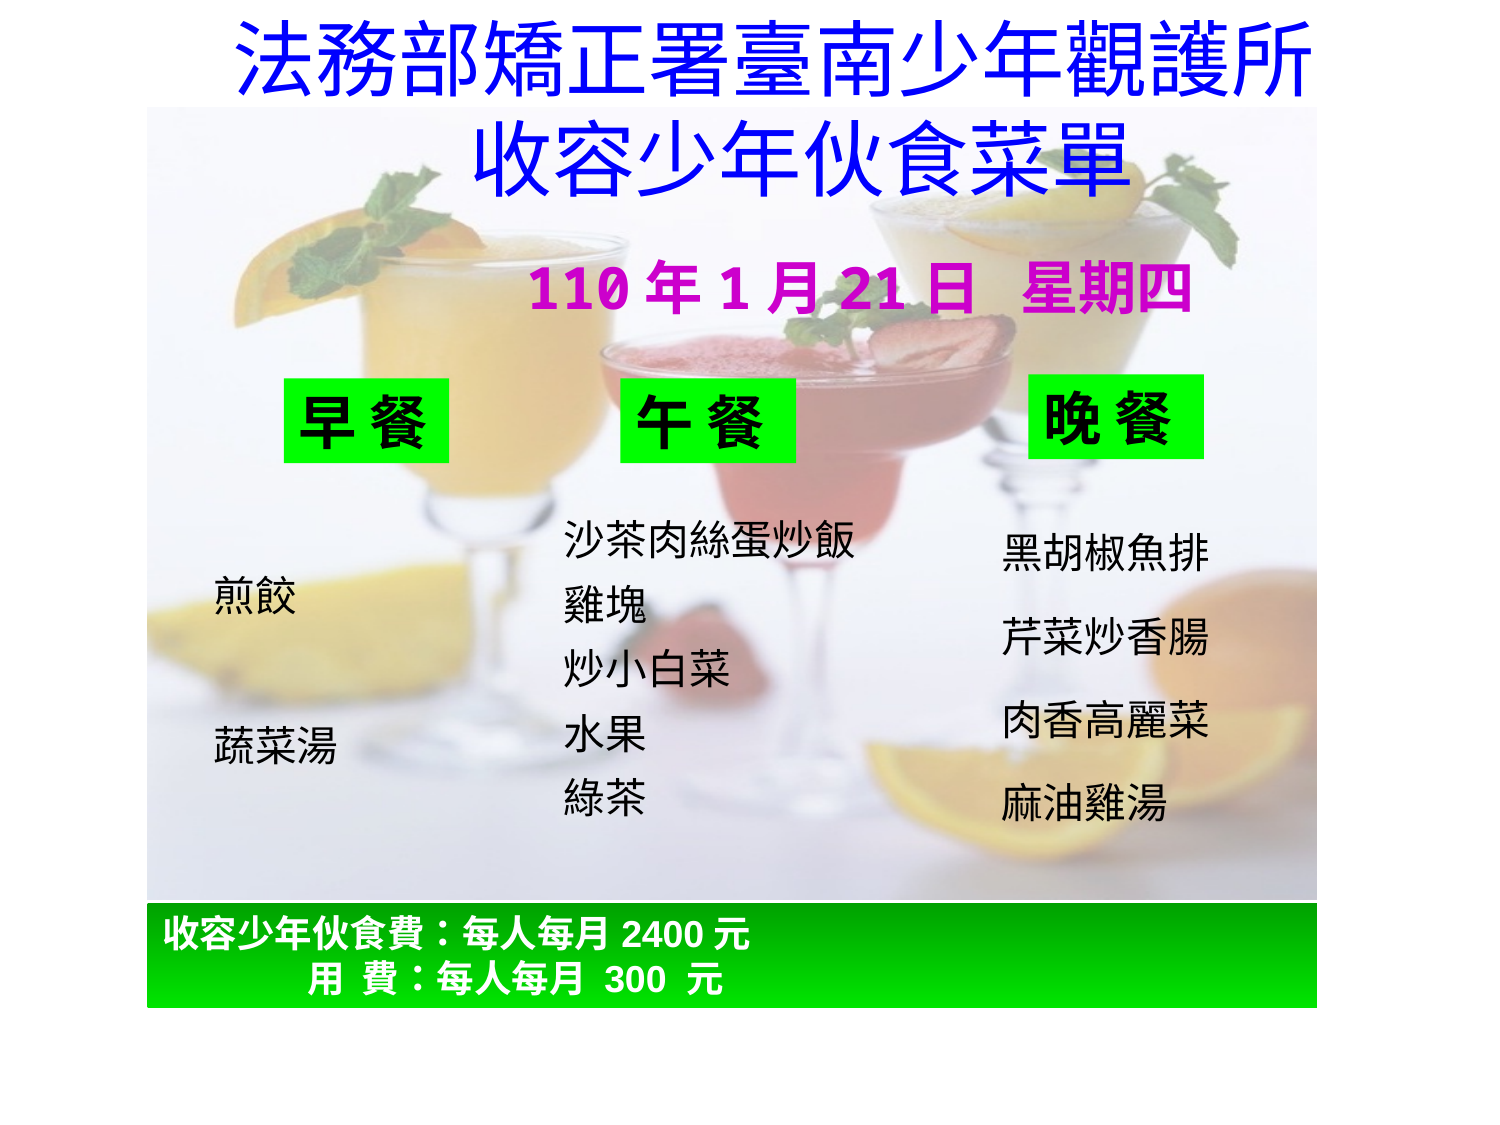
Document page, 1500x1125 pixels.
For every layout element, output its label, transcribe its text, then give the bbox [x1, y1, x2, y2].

text_box 收容少年伙食費：每人每月2400元 用 費：每人每月 300 元 [147, 907, 1317, 1008]
text_box 法務部矯正署臺南少年觀護所 收容少年伙食菜單 [147, 0, 1400, 215]
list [147, 107, 1317, 900]
